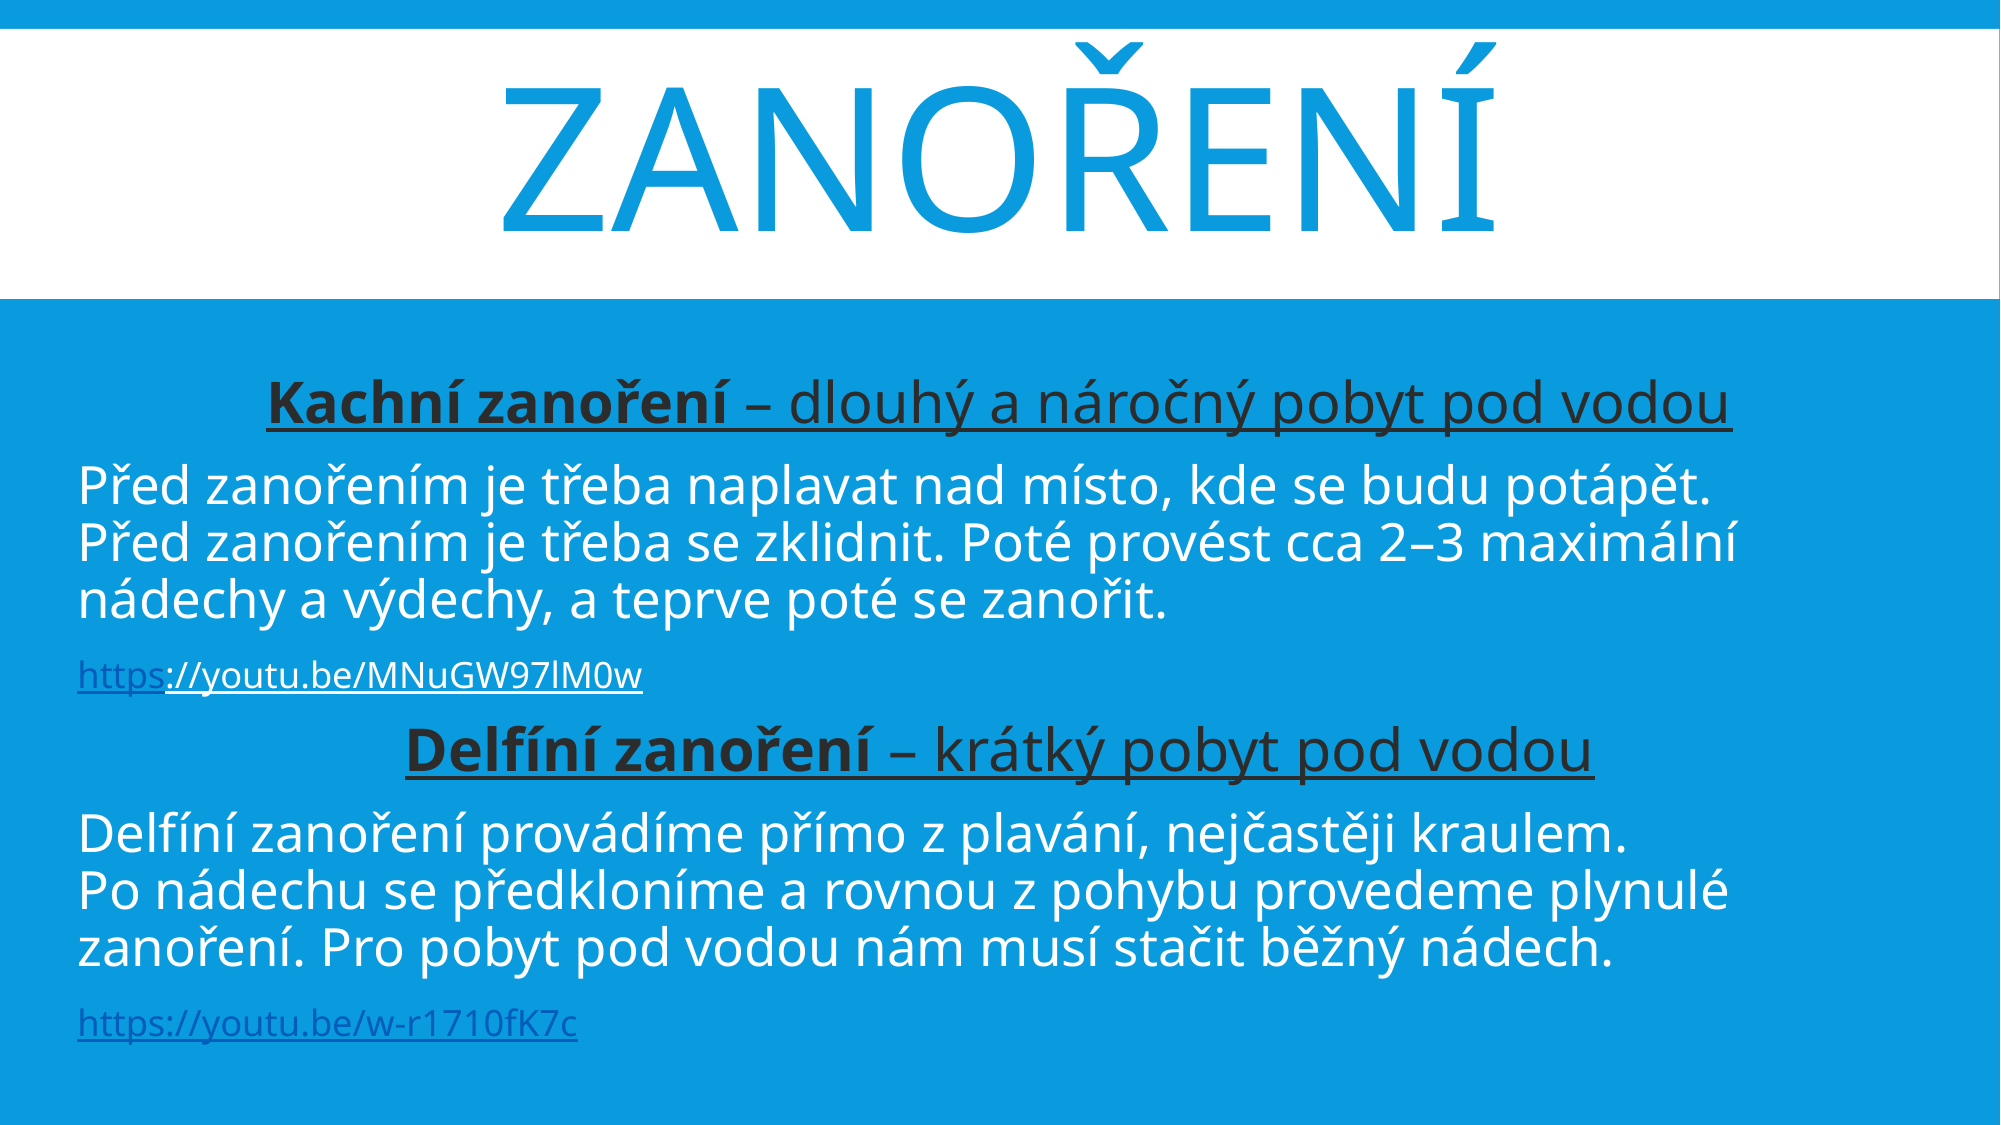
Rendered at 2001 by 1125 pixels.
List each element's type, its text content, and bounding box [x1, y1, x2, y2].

title zanoření [197, 46, 1803, 295]
list Kachní zanoření – dlouhý a náročný pobyt pod vodou Před zanořením je třeba naplavat nad místo, kde se budu potápět. Před zanořením je třeba se zklidnit. Poté provést cca 2–3 maximální nádechy a výdechy, a teprve poté se zanořit. https://youtu.be/MNuGW97lM0w Delfíní zanoření – krátký pobyt pod vodou Delfíní zanoření provádíme přímo z plavání, nejčastěji kraulem. Po nádechu se předkloníme a rovnou z pohybu provedeme plynulé zanoření. Pro pobyt pod vodou nám musí stačit běžný nádech. https://youtu.be/w-r1710fK7c [62, 366, 1938, 1057]
